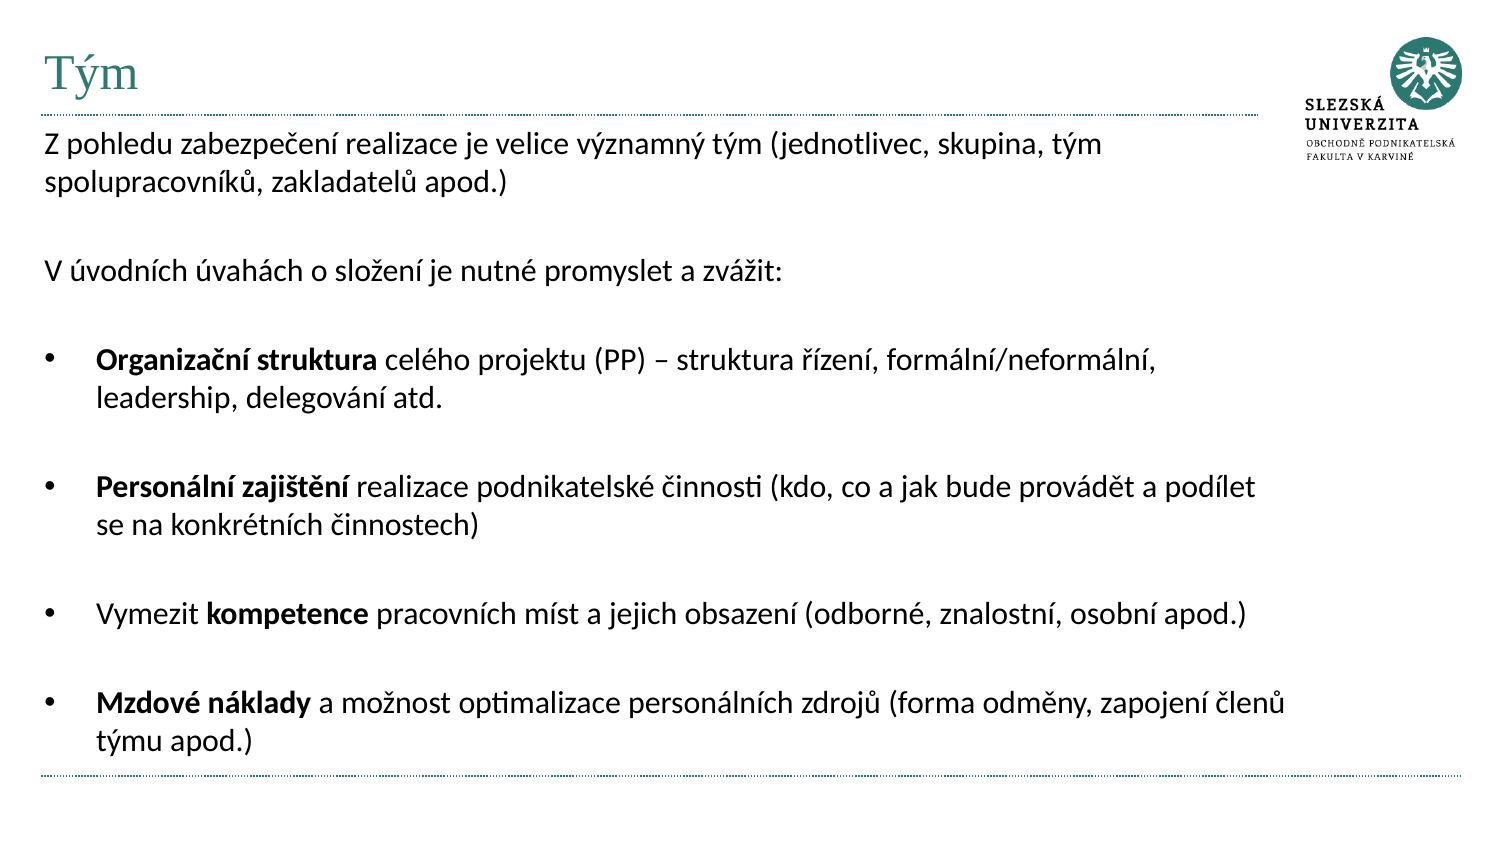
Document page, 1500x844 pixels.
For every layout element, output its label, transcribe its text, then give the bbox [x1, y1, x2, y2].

picture [1305, 37, 1462, 160]
title Tým [29, 32, 668, 116]
text_box Z pohledu zabezpečení realizace je velice významný tým (jednotlivec, skupina, tým spolupracovníků, zakladatelů apod.) V úvodních úvahách o složení je nutné promyslet a zvážit: Organizační struktura celého projektu (PP) – struktura řízení, formální/neformální, leadership, delegování atd. Personální zajištění realizace podnikatelské činnosti (kdo, co a jak bude provádět a podílet se na konkrétních činnostech) Vymezit kompetence pracovních míst a jejich obsazení (odborné, znalostní, osobní apod.) Mzdové náklady a možnost optimalizace personálních zdrojů (forma odměny, zapojení členů týmu apod.) [29, 115, 1306, 777]
